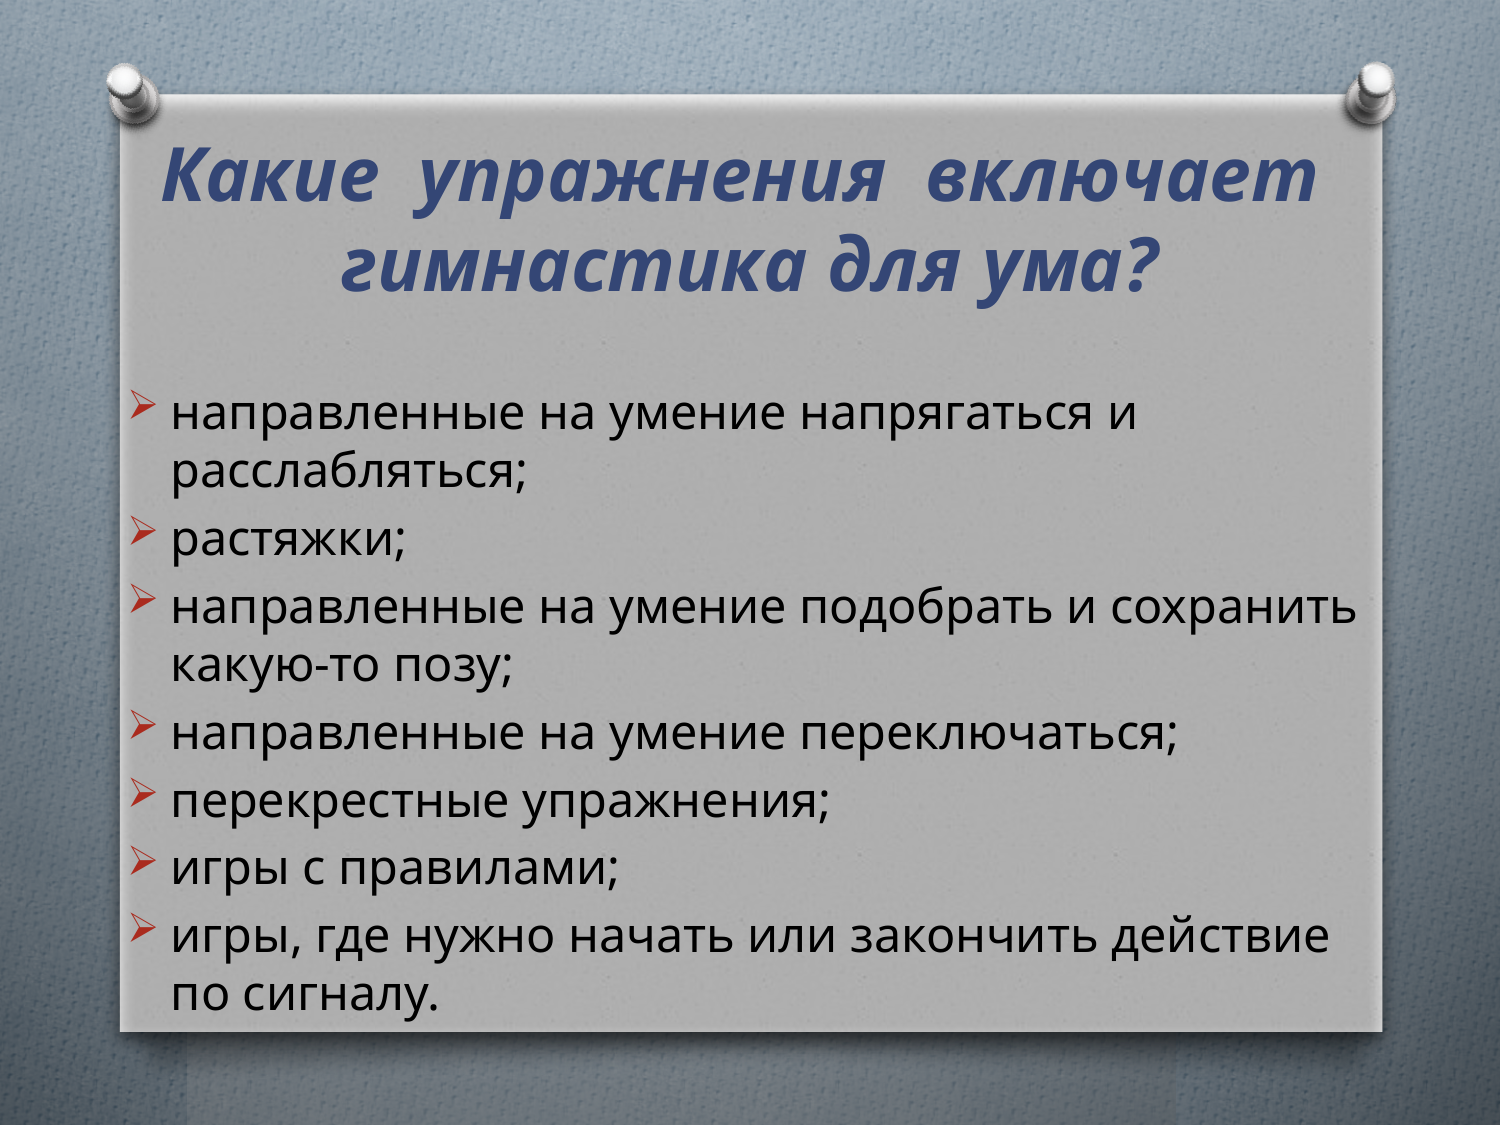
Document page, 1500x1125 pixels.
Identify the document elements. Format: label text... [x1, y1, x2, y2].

list направленные на умение напрягаться и расслабляться; растяжки; направленные на умение подобрать и сохранить какую-то позу; направленные на умение переключаться; перекрестные упражнения; игры с правилами; игры, где нужно начать или закончить действие по сигналу. [112, 373, 1376, 1035]
picture [75, 29, 198, 149]
title Какие упражнения включает гимнастика для ума? [123, 149, 1376, 373]
picture [1317, 35, 1439, 149]
